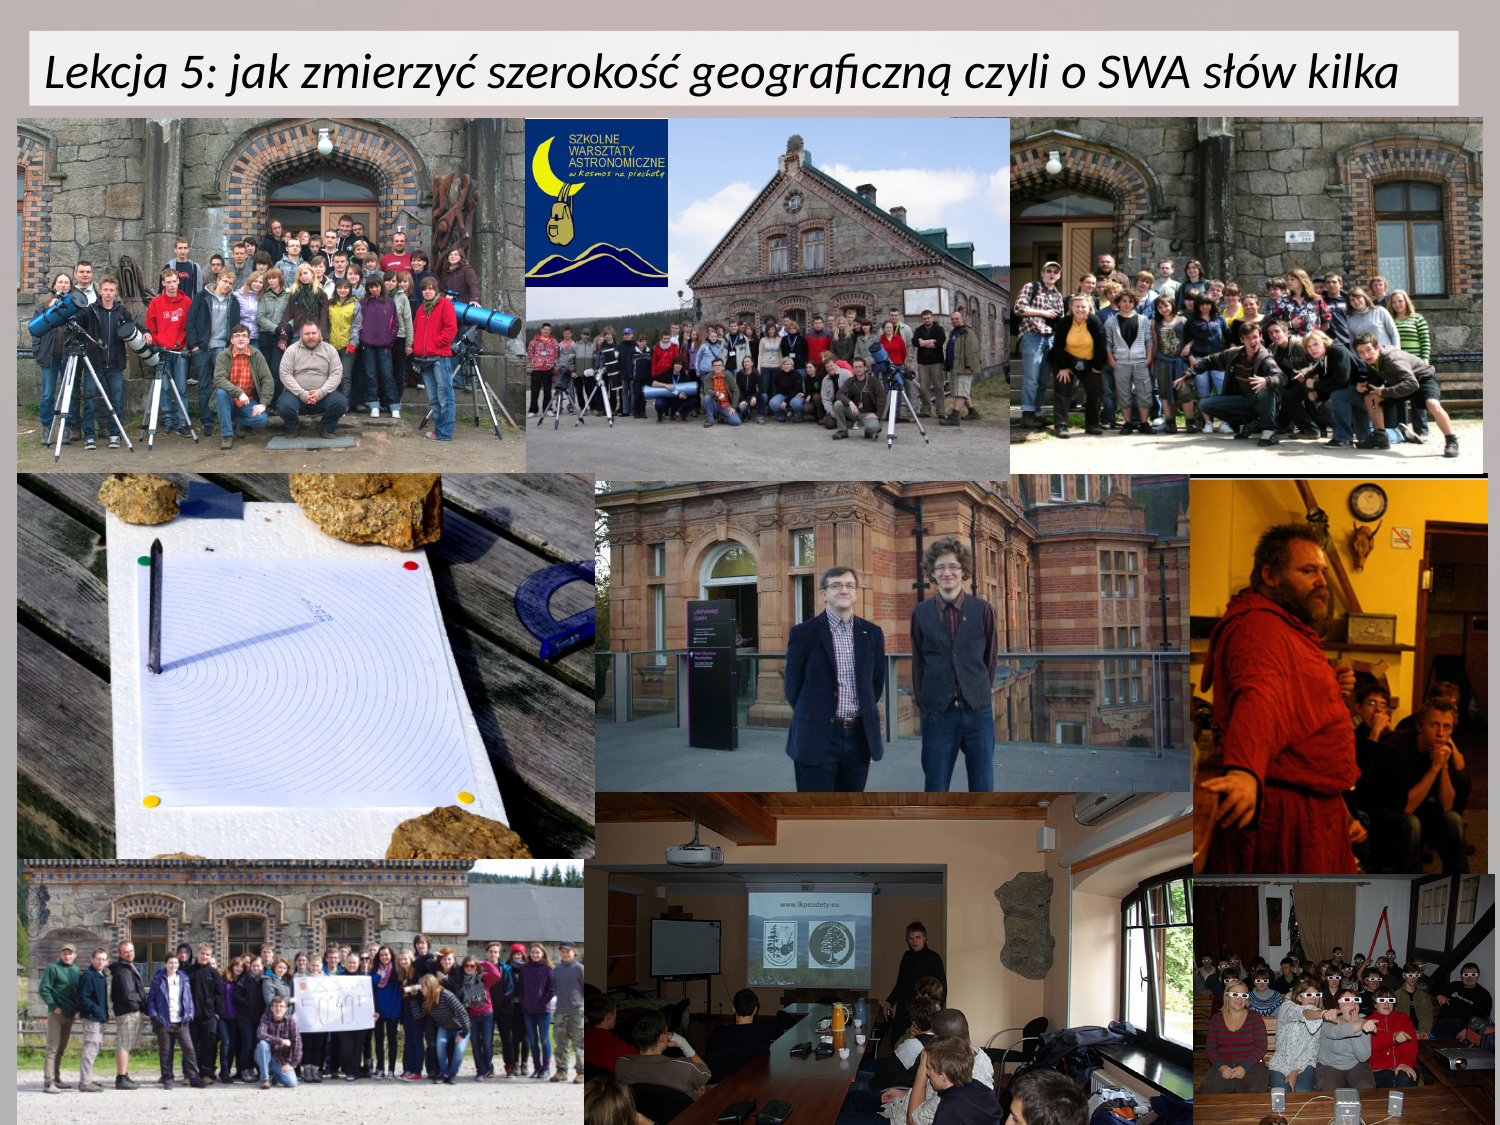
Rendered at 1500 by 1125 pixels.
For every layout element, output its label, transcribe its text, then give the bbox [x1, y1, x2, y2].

picture [0, 0, 1500, 1125]
text_box Lekcja 5: jak zmierzyć szerokość geograficzną czyli o SWA słów kilka [29, 30, 1459, 106]
